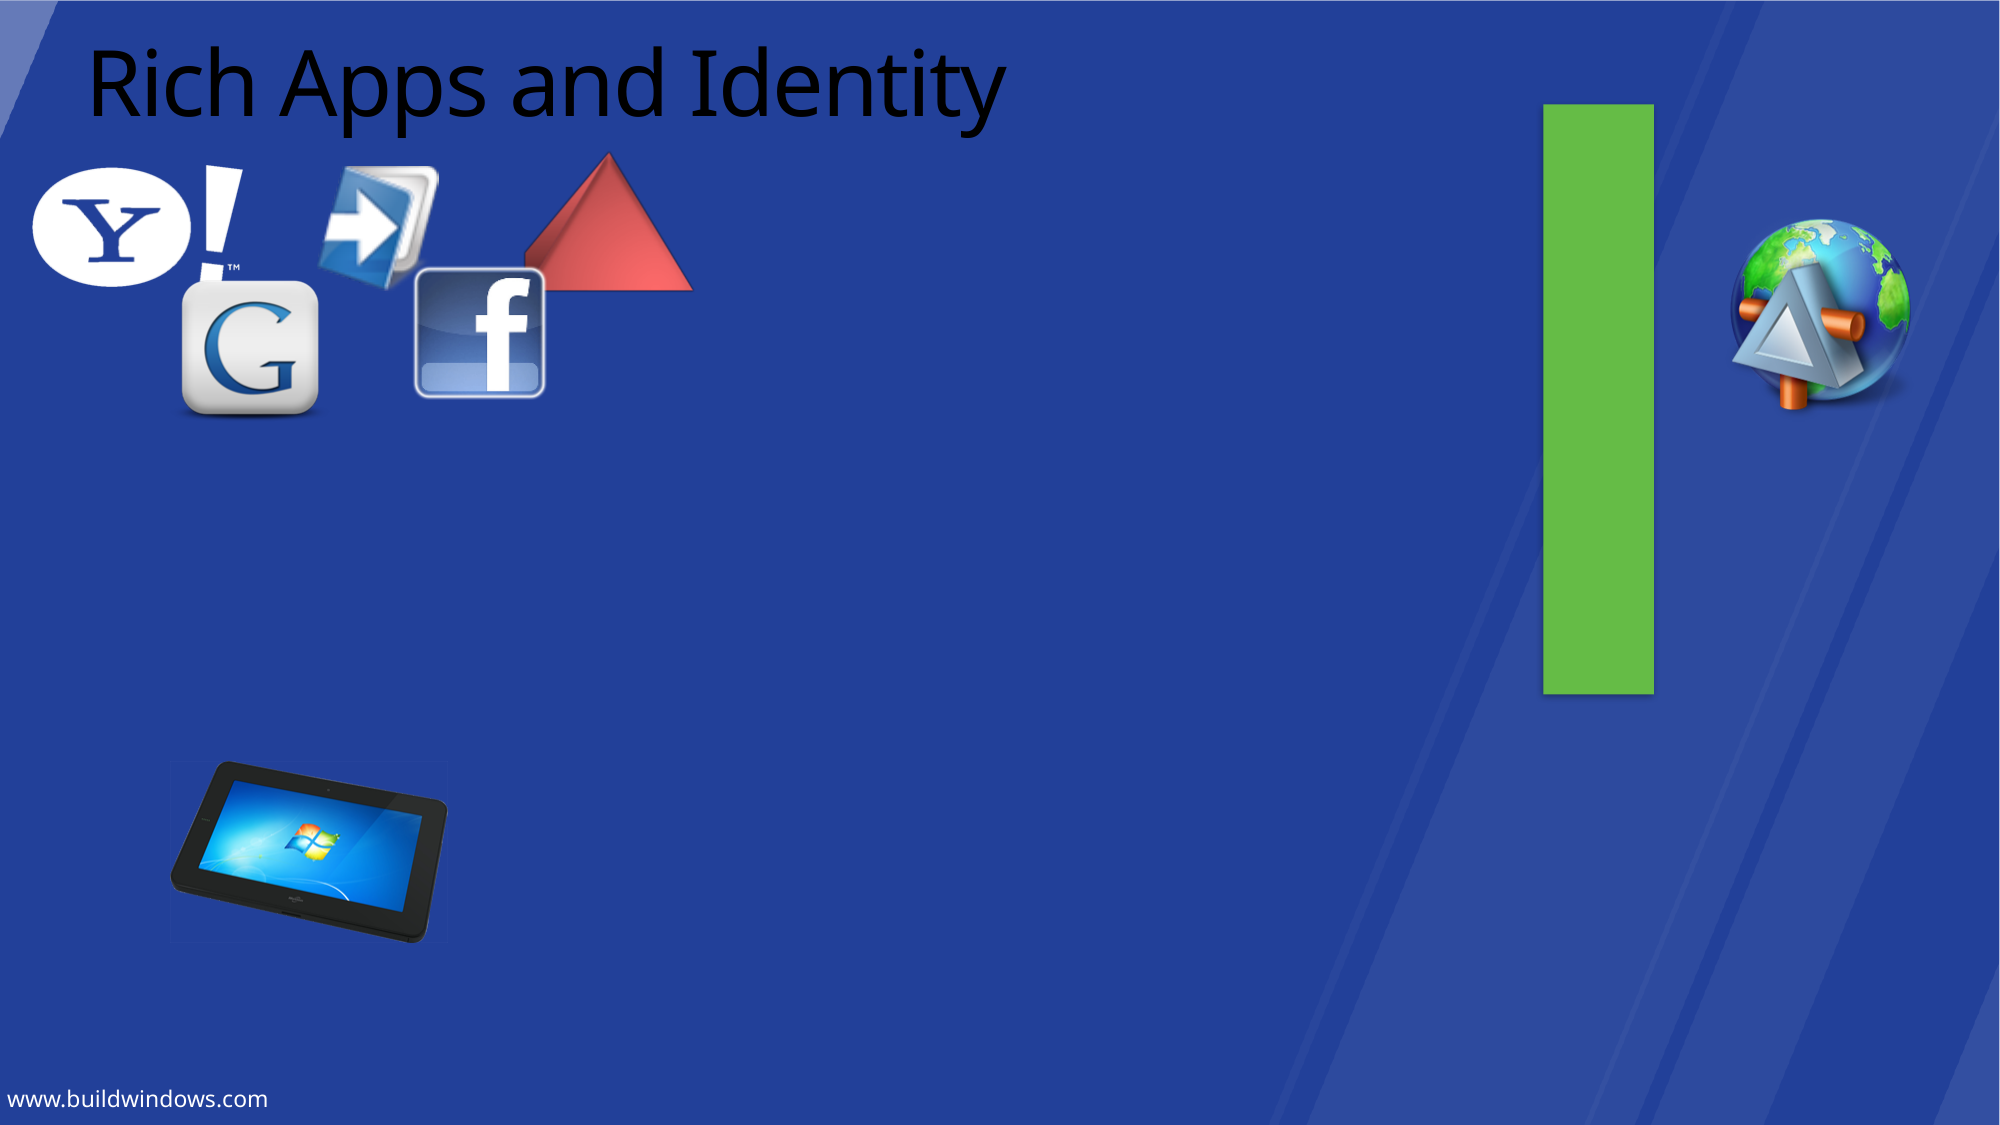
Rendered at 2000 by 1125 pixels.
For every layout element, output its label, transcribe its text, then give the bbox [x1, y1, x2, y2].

title Rich Apps and Identity [85, 37, 1914, 138]
text_box [1543, 104, 1655, 695]
picture [0, 0, 2000, 1125]
